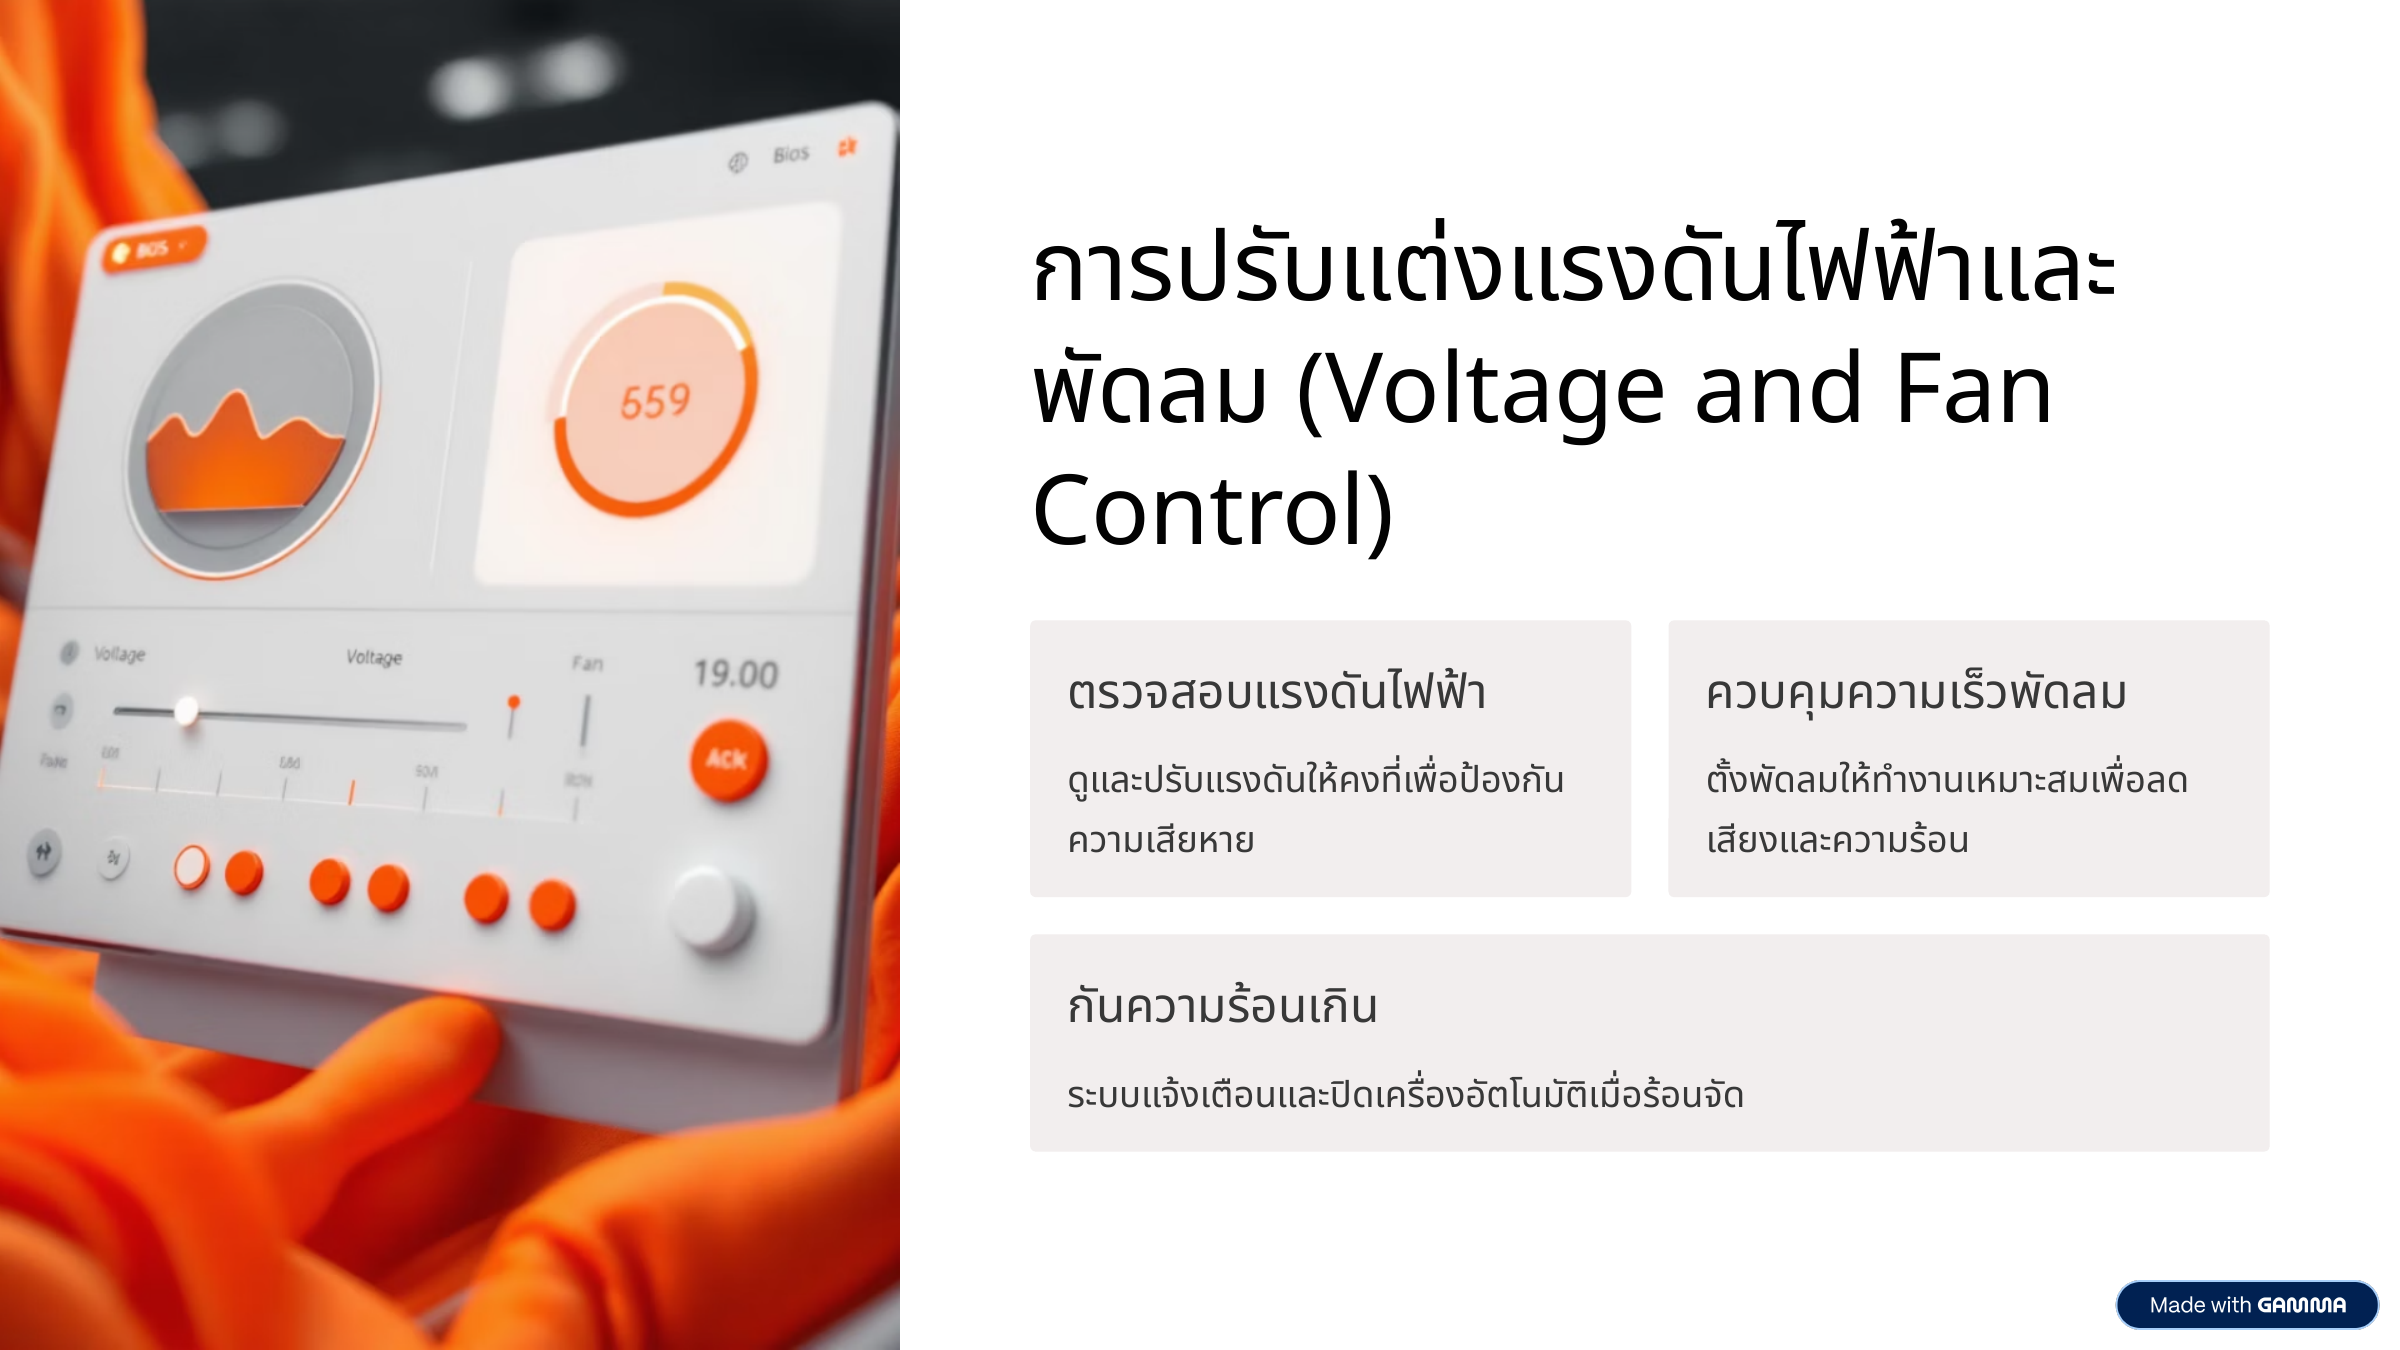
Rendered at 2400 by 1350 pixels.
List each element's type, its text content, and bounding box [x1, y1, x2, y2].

text_box ควบคุมความเร็วพัดลม [1705, 657, 2195, 719]
text_box ตั้งพัดลมให้ทำงานเหมาะสมเพื่อลดเสียงและความร้อน [1705, 740, 2233, 860]
text_box ตรวจสอบแรงดันไฟฟ้า [1067, 657, 1556, 719]
text_box การปรับแต่งแรงดันไฟฟ้าและพัดลม (Voltage and Fan Control) [1030, 198, 2270, 565]
text_box [1668, 620, 2270, 898]
picture [2106, 1271, 2389, 1339]
picture [0, 0, 900, 1350]
text_box [1030, 620, 1632, 898]
text_box กันความร้อนเกิน [1067, 971, 1556, 1033]
text_box [1030, 934, 2270, 1152]
text_box ระบบแจ้งเตือนและปิดเครื่องอัตโนมัติเมื่อร้อนจัด [1067, 1054, 2233, 1115]
text_box ดูและปรับแรงดันให้คงที่เพื่อป้องกันความเสียหาย [1067, 740, 1595, 860]
